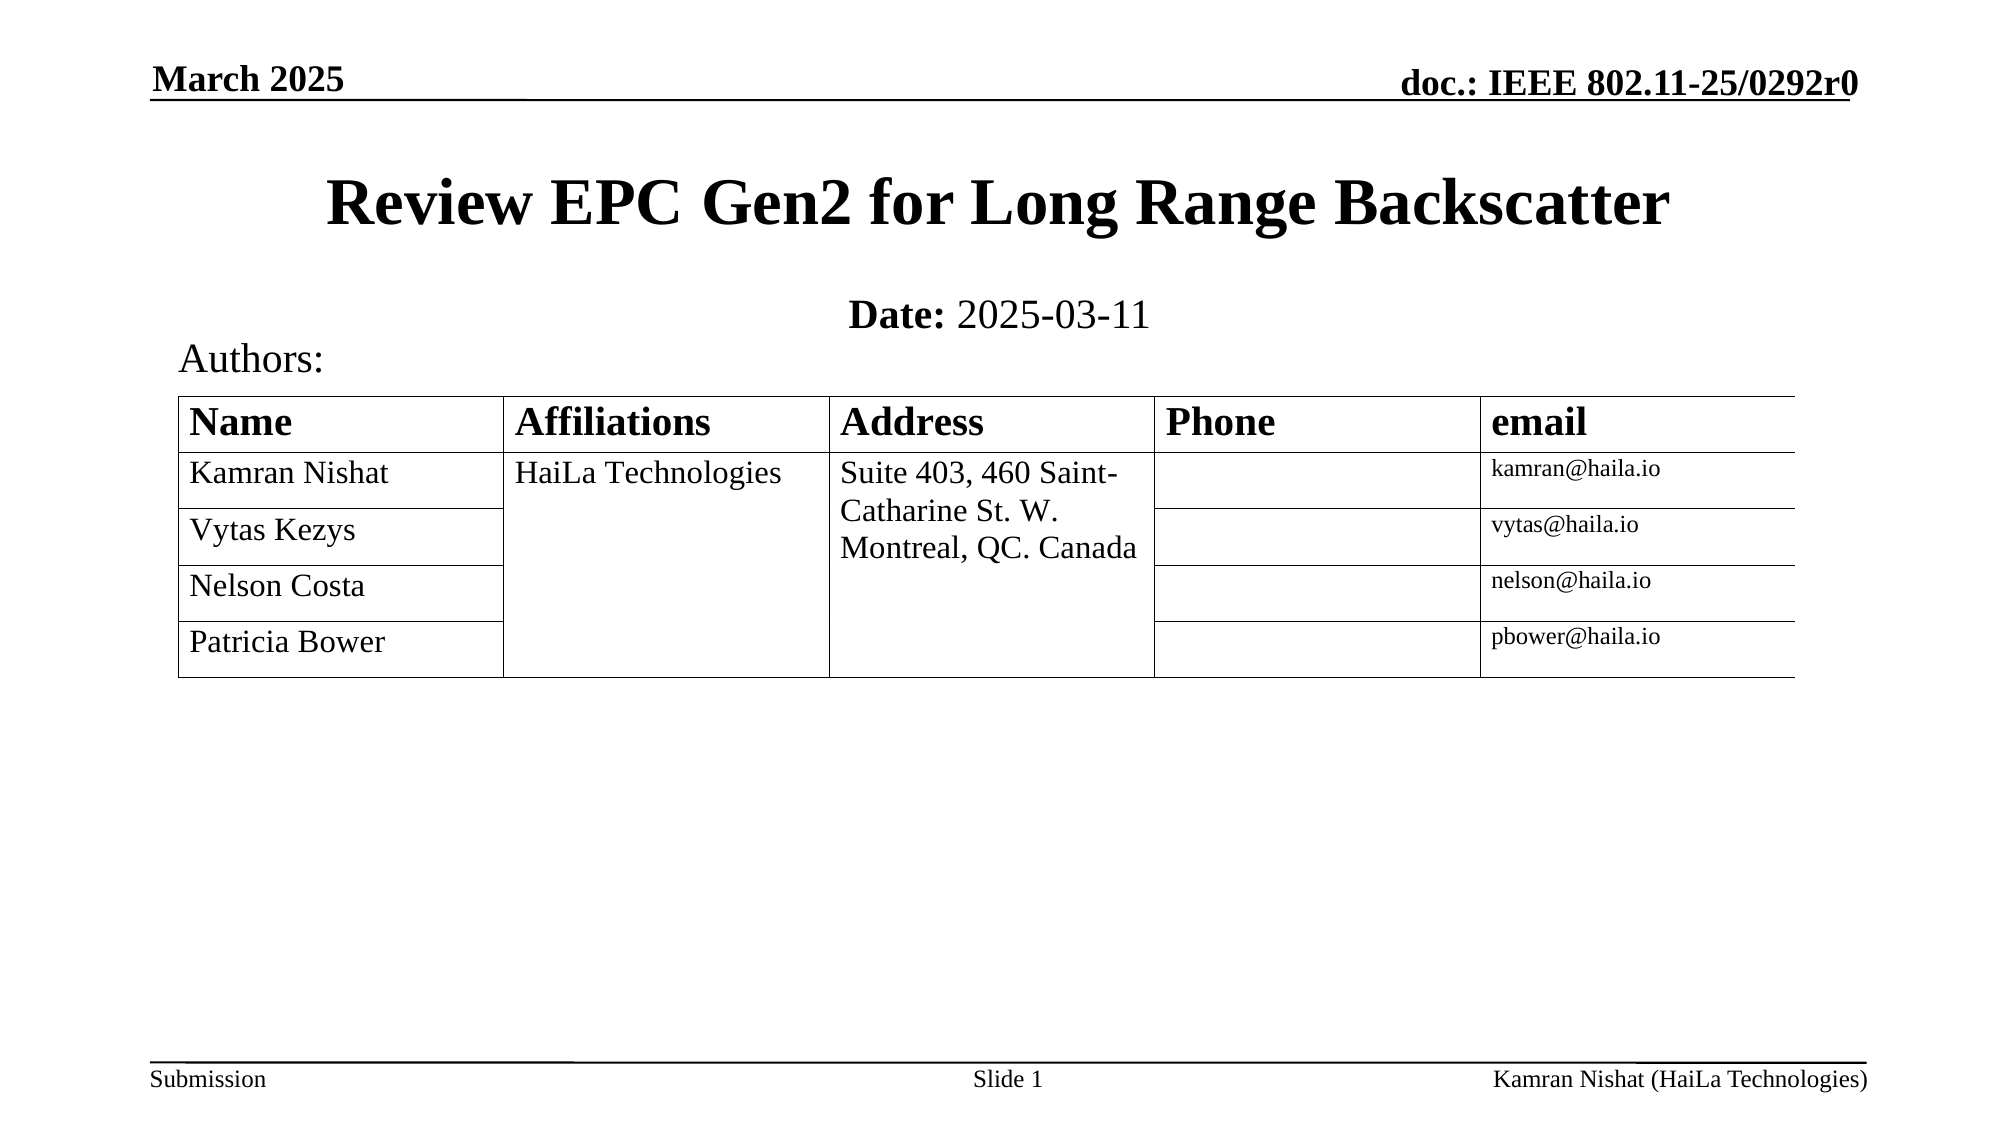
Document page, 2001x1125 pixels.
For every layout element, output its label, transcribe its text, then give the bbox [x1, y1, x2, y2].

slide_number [152, 54, 563, 100]
slide_number Slide 1 [950, 1062, 1066, 1122]
footer Kamran Nishat (HaiLa Technologies) [1171, 1062, 1869, 1092]
text_box Authors: [162, 323, 401, 387]
title Review EPC Gen2 for Long Range Backscatter [150, 77, 1850, 319]
subtitle Date: 2025-03-11 [300, 279, 1700, 358]
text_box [162, 395, 1796, 792]
